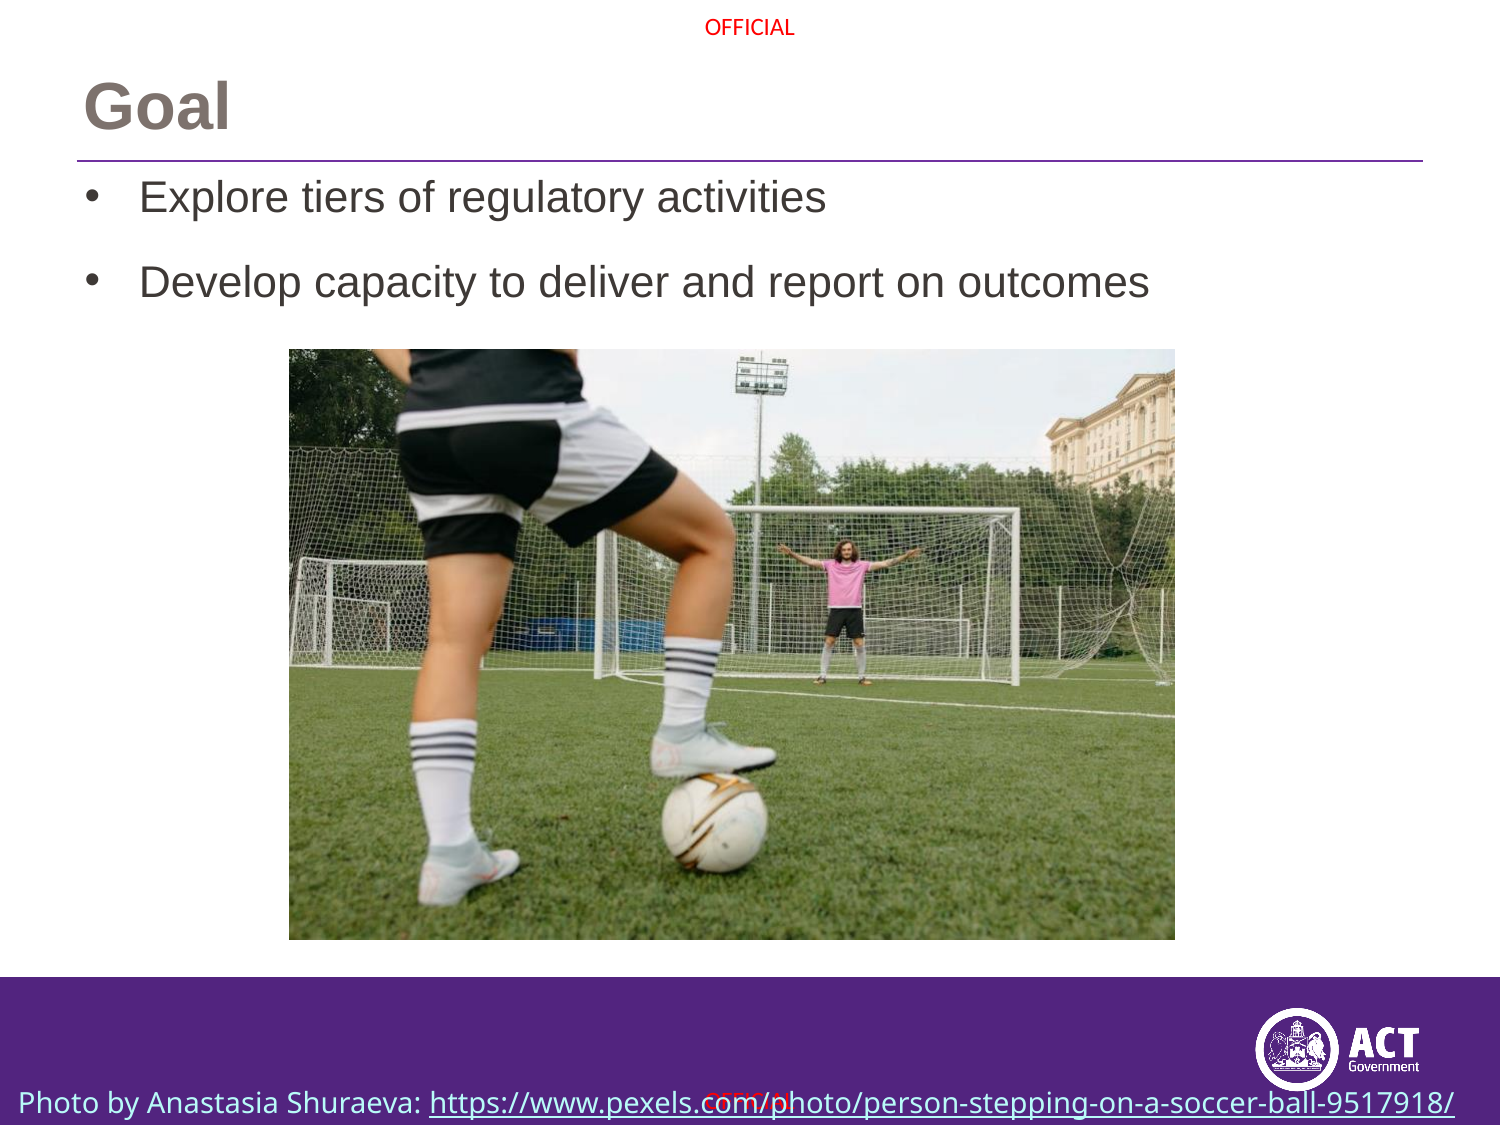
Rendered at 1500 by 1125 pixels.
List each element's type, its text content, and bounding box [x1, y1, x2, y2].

title Goal [68, 44, 510, 151]
picture [0, 0, 1500, 1125]
text_box Photo by Anastasia Shuraeva: https://www.pexels.com/photo/person-stepping-on-a-soccer-ball-9517918/ [3, 1077, 1499, 1125]
list Explore tiers of regulatory activities Develop capacity to deliver and report on outcomes [69, 160, 1255, 350]
